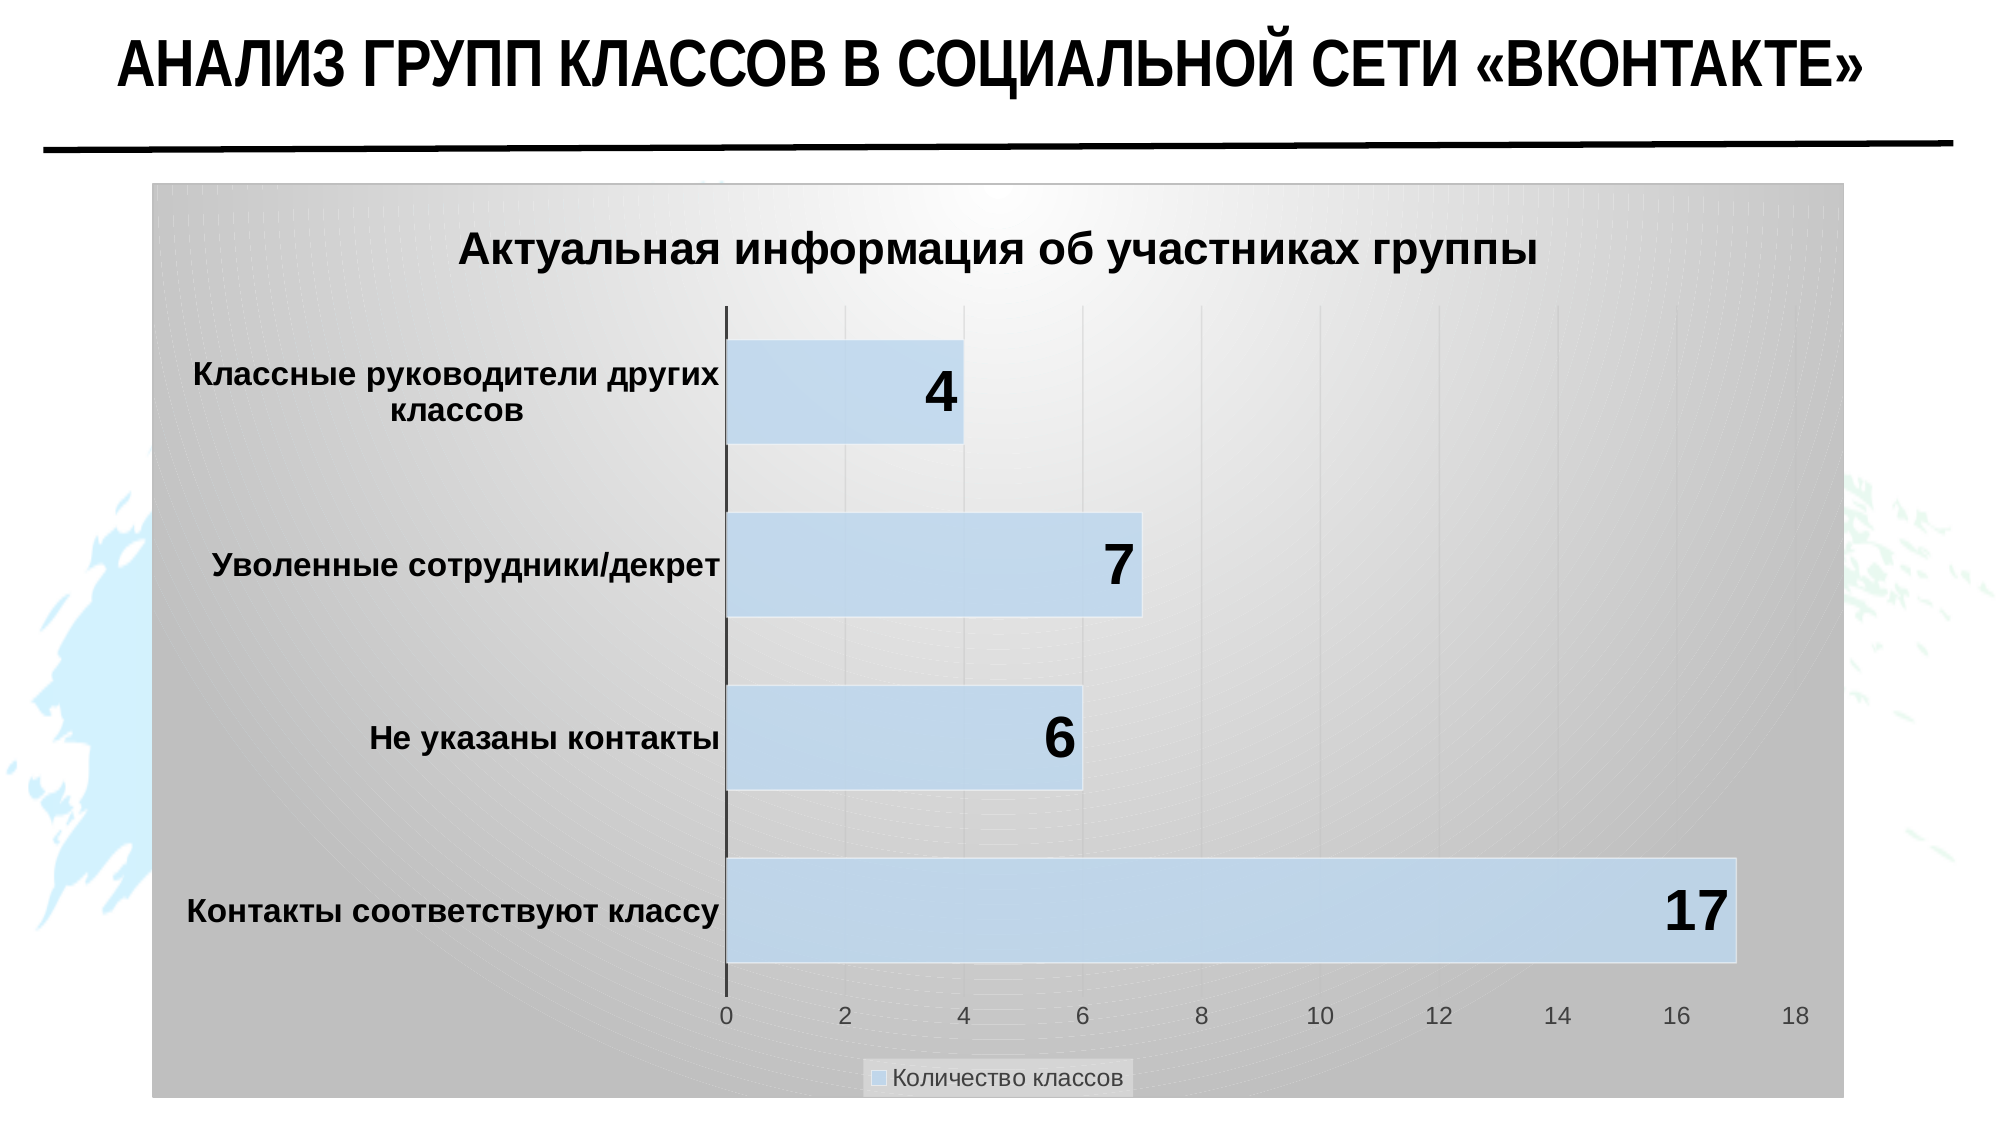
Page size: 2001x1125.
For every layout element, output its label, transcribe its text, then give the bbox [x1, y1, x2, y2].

chart [151, 182, 1845, 1098]
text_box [43, 143, 1954, 151]
text_box АНАЛИЗ ГРУПП КЛАССОВ В СОЦИАЛЬНОЙ СЕТИ «ВКОНТАКТЕ» [0, 0, 1983, 131]
